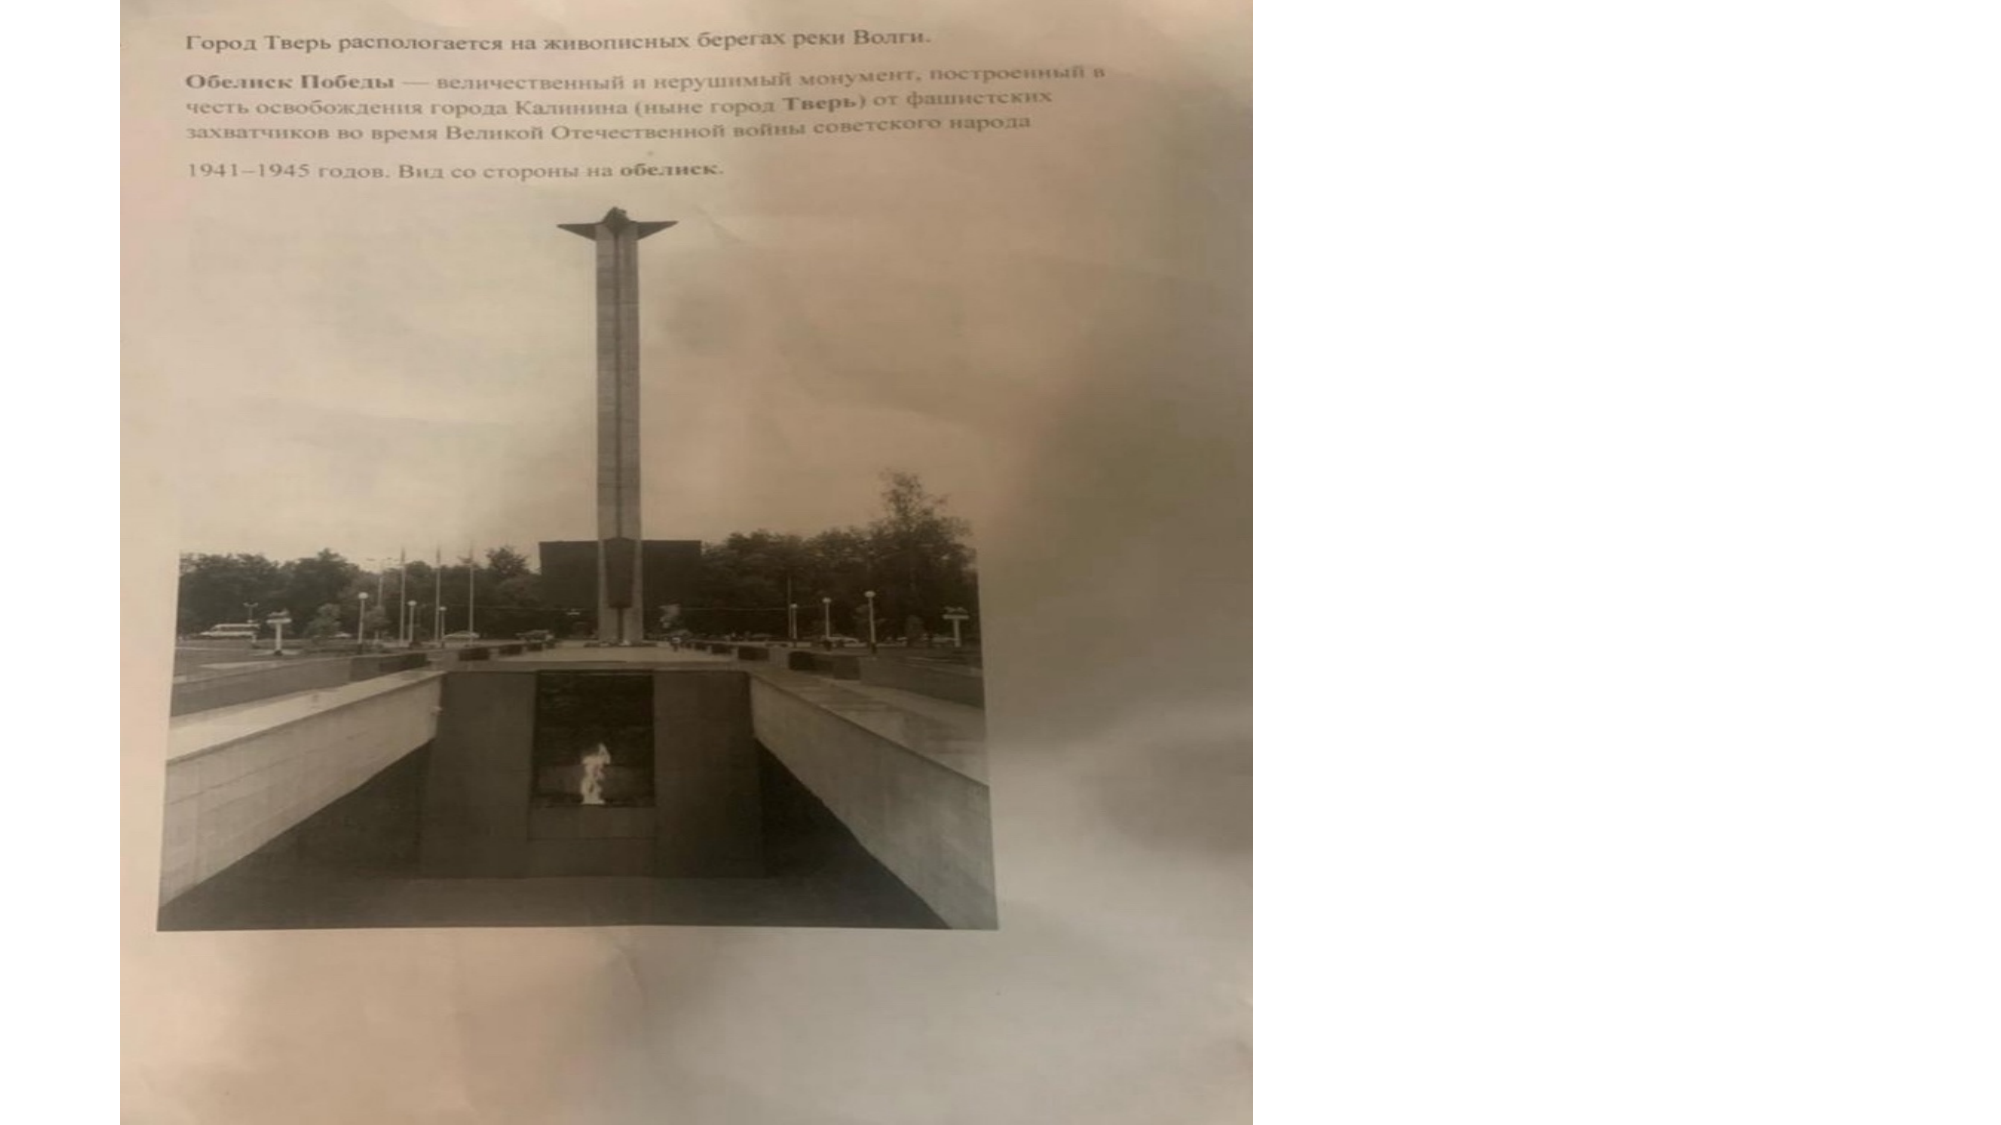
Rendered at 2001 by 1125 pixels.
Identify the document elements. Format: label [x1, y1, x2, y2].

list [120, 0, 1253, 1125]
